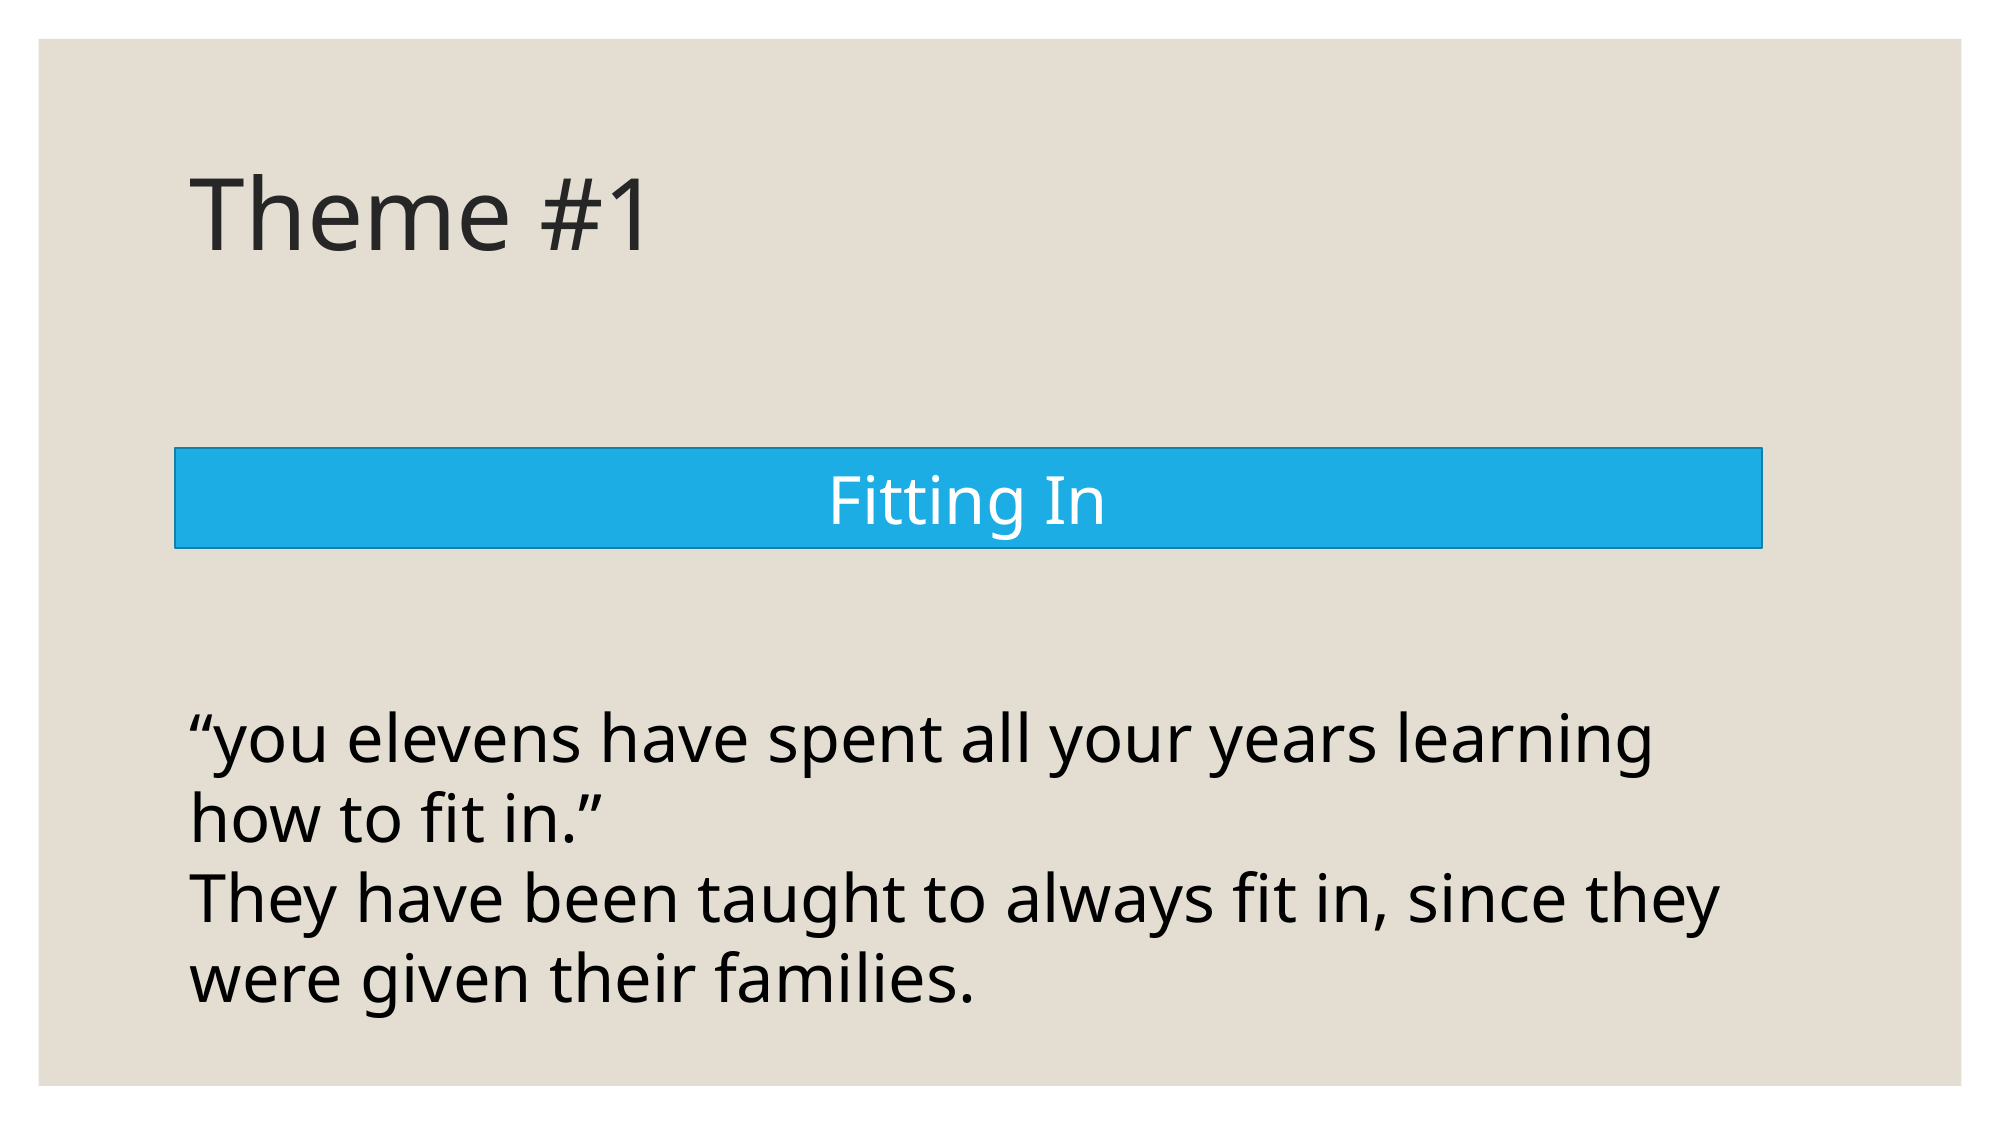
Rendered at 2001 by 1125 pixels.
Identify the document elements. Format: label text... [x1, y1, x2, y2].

title Theme #1 [174, 105, 1825, 331]
text_box Fitting In [174, 447, 1763, 549]
text_box “you elevens have spent all your years learning how to fit in.” They have been taught to always fit in, since they were given their families. [174, 688, 1762, 1023]
